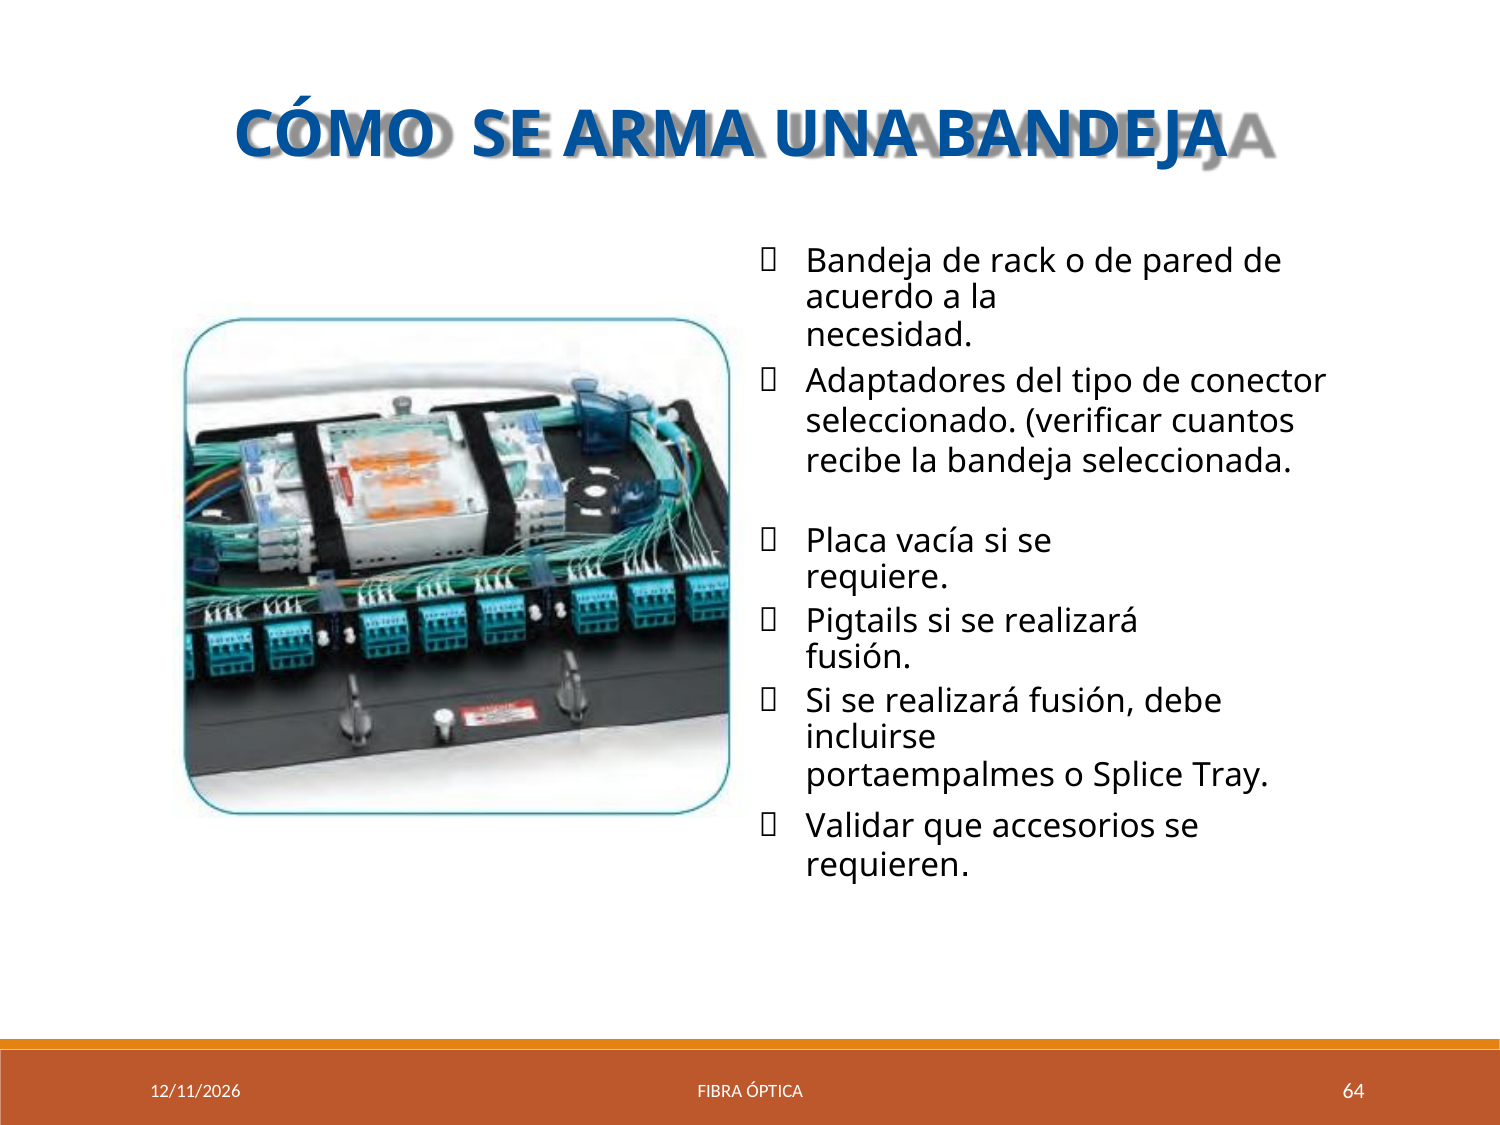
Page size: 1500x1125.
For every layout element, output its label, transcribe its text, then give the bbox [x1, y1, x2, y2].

text_box Si se realizará fusión, debe incluirse portaempalmes o Splice Tray. [803, 682, 1285, 761]
text_box  [756, 806, 792, 845]
slide_number 64 [1218, 1059, 1380, 1120]
text_box  [756, 522, 792, 560]
text_box Adaptadores del tipo de conector seleccionado. (verificar cuantos recibe la bandeja seleccionada. [803, 362, 1353, 480]
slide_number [135, 1059, 440, 1120]
text_box Bandeja de rack o de pared de acuerdo a la necesidad. [803, 242, 1398, 320]
text_box [172, 301, 744, 818]
text_box [193, 71, 1232, 177]
text_box  [756, 242, 792, 280]
text_box ARMA UNA BANDEJA [560, 100, 1285, 170]
text_box  [756, 362, 792, 400]
text_box Placa vacía si se requiere. [803, 522, 1153, 560]
text_box Pigtails si se realizará fusión. [803, 602, 1191, 640]
text_box  [756, 682, 792, 720]
footer Fibra óptica [453, 1059, 1047, 1120]
text_box  [756, 602, 792, 640]
text_box CÓMO [231, 100, 466, 170]
text_box Validar que accesorios se requieren. [803, 803, 1304, 846]
text_box [1232, 71, 1337, 177]
text_box SE [469, 100, 560, 170]
